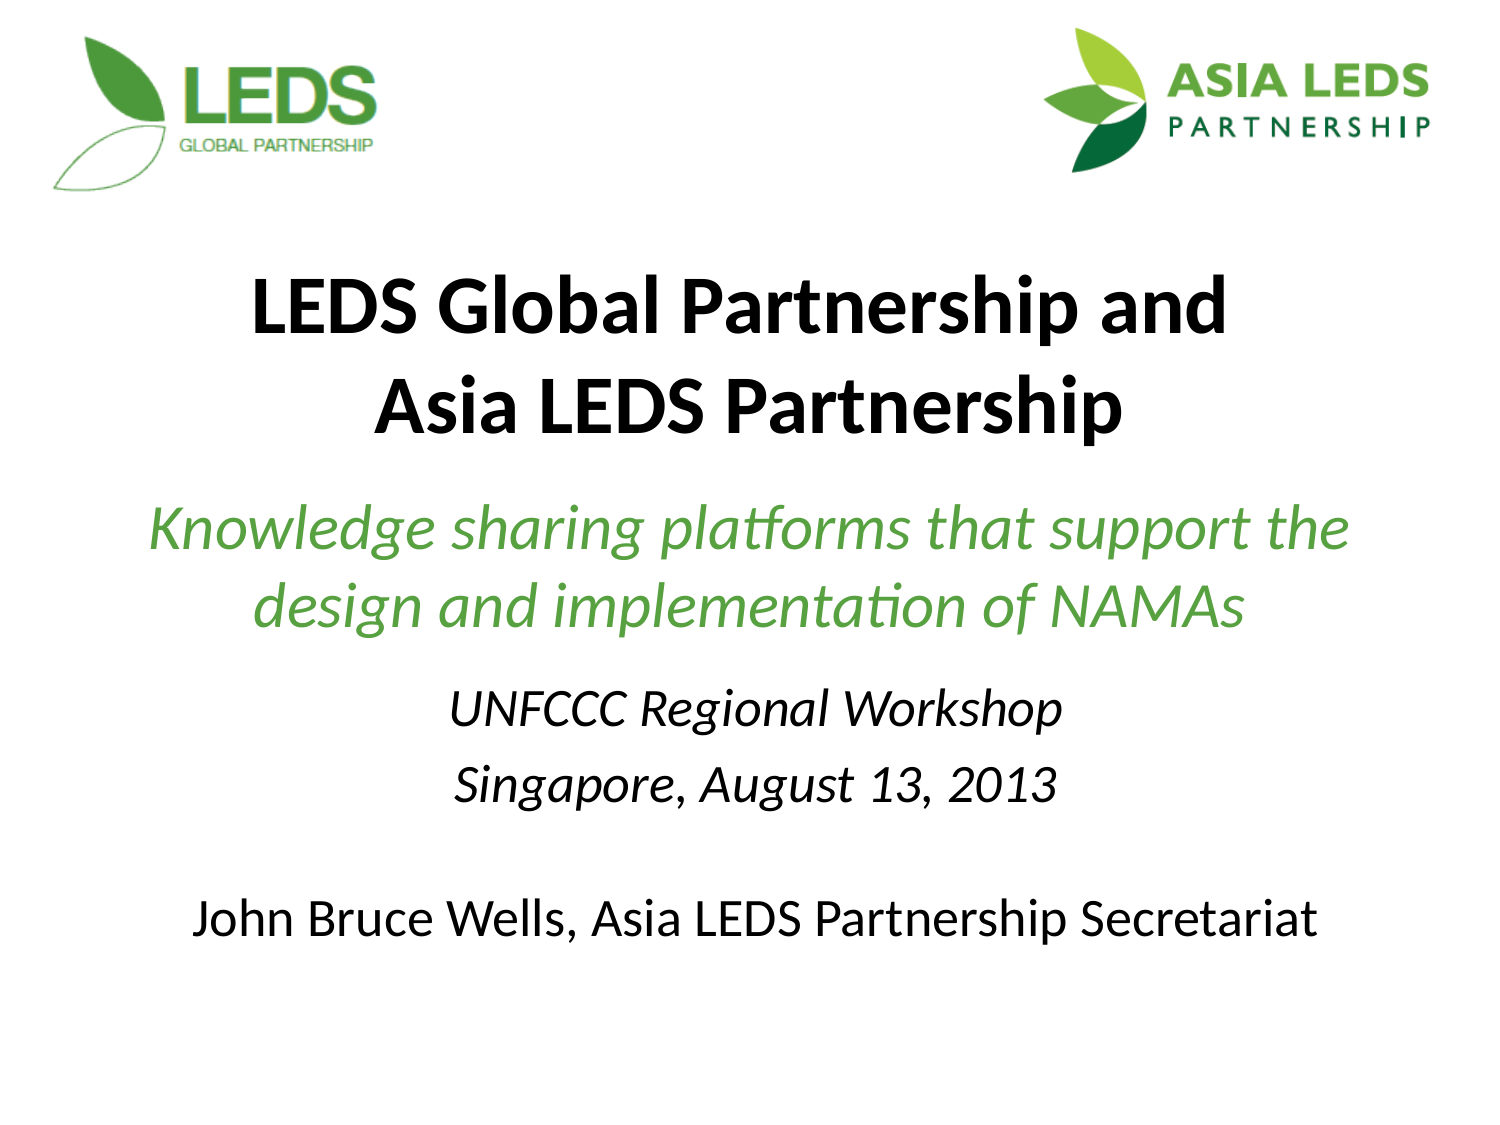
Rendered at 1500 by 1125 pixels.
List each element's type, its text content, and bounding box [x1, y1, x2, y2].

title LEDS Global Partnership and Asia LEDS Partnership Knowledge sharing platforms that support the design and implementation of NAMAs [112, 414, 1388, 656]
picture [44, 29, 403, 204]
subtitle UNFCCC Regional Workshop Singapore, August 13, 2013 John Bruce Wells, Asia LEDS Partnership Secretariat [153, 664, 1360, 1080]
picture [1004, 12, 1492, 193]
